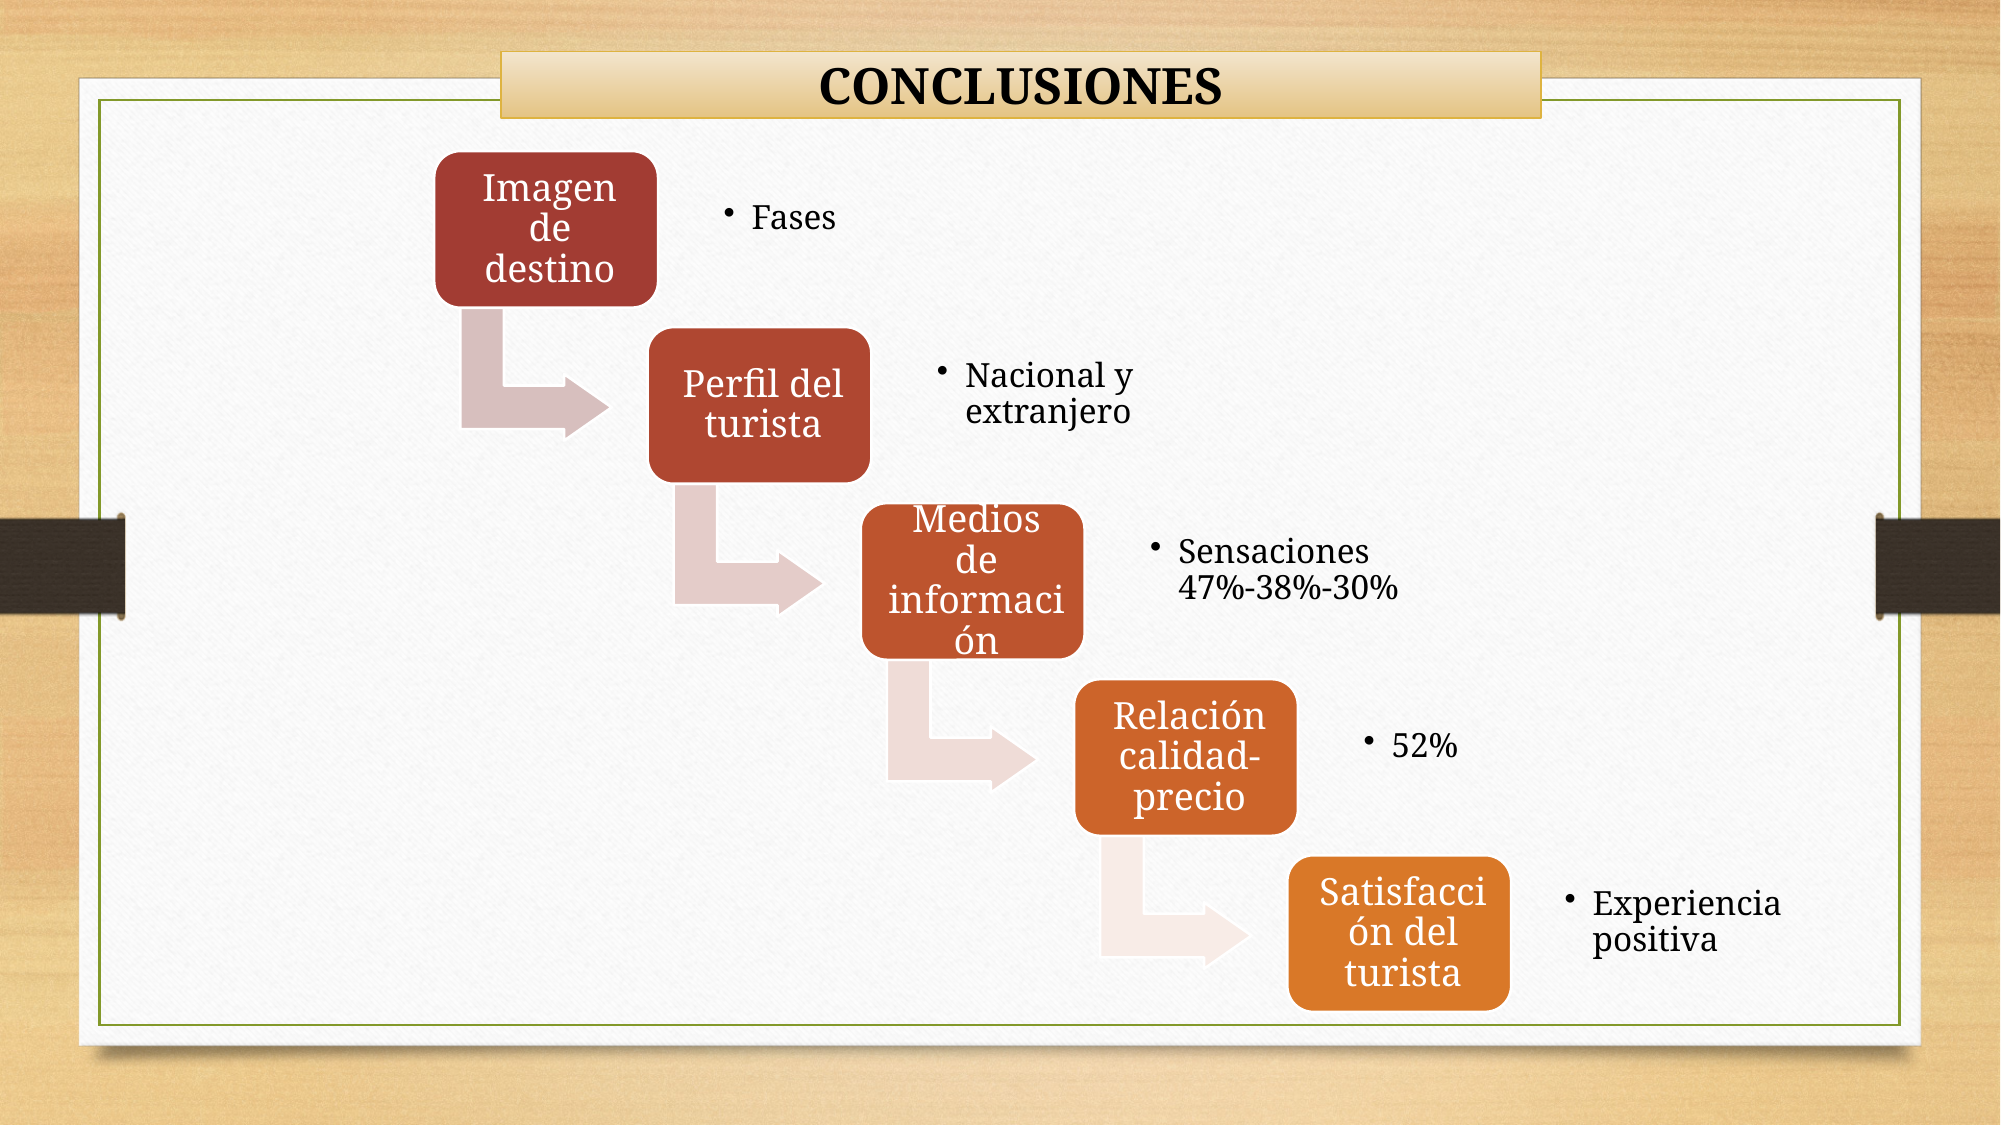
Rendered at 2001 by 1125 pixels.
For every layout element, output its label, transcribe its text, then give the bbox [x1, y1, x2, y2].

picture [0, 0, 2001, 1125]
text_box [332, 145, 1833, 1018]
text_box CONCLUSIONES [500, 51, 1542, 119]
